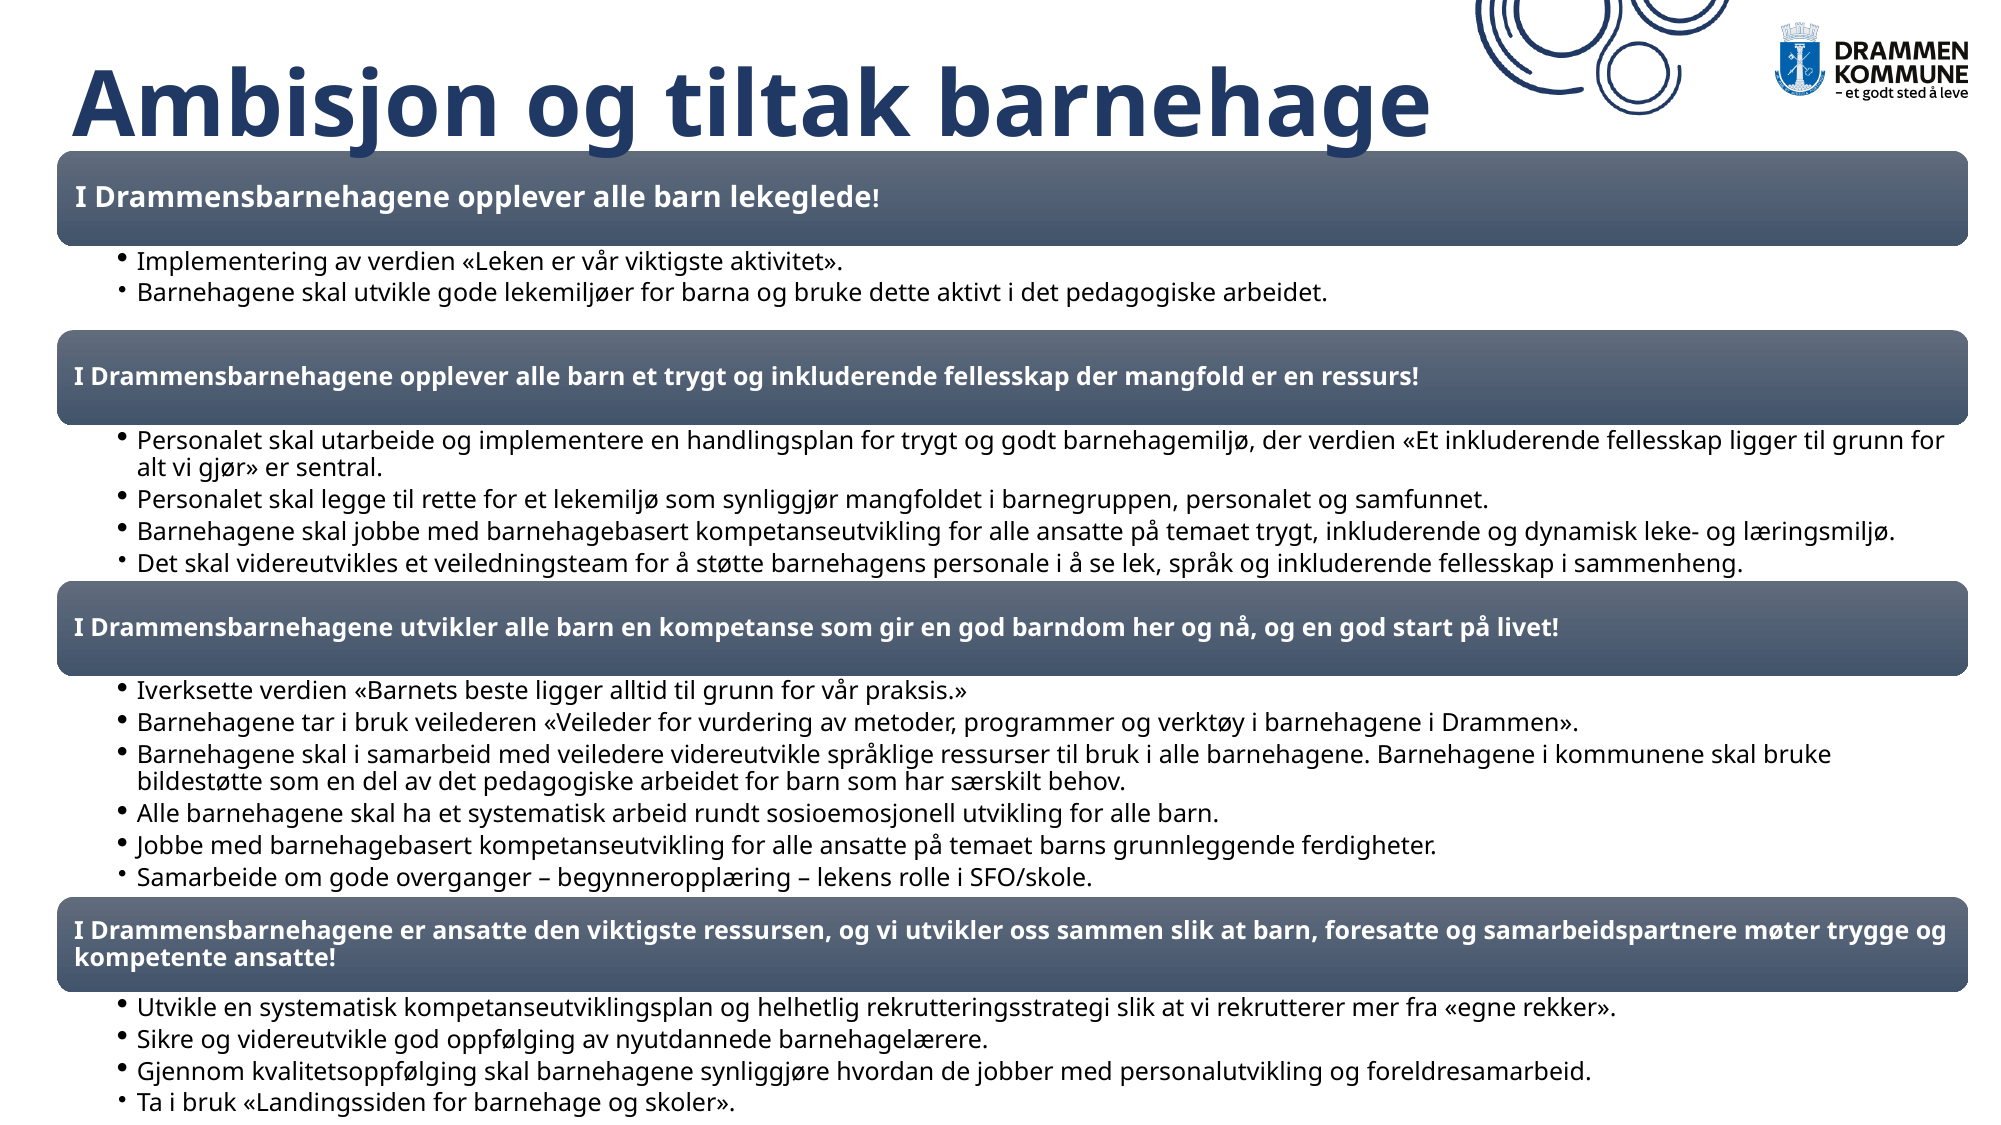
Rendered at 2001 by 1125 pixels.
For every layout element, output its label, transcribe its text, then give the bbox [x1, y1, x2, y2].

title Ambisjon og tiltak barnehage [57, 41, 1628, 146]
picture [1454, 0, 1753, 120]
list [57, 146, 1969, 1125]
picture [1768, 14, 1976, 106]
